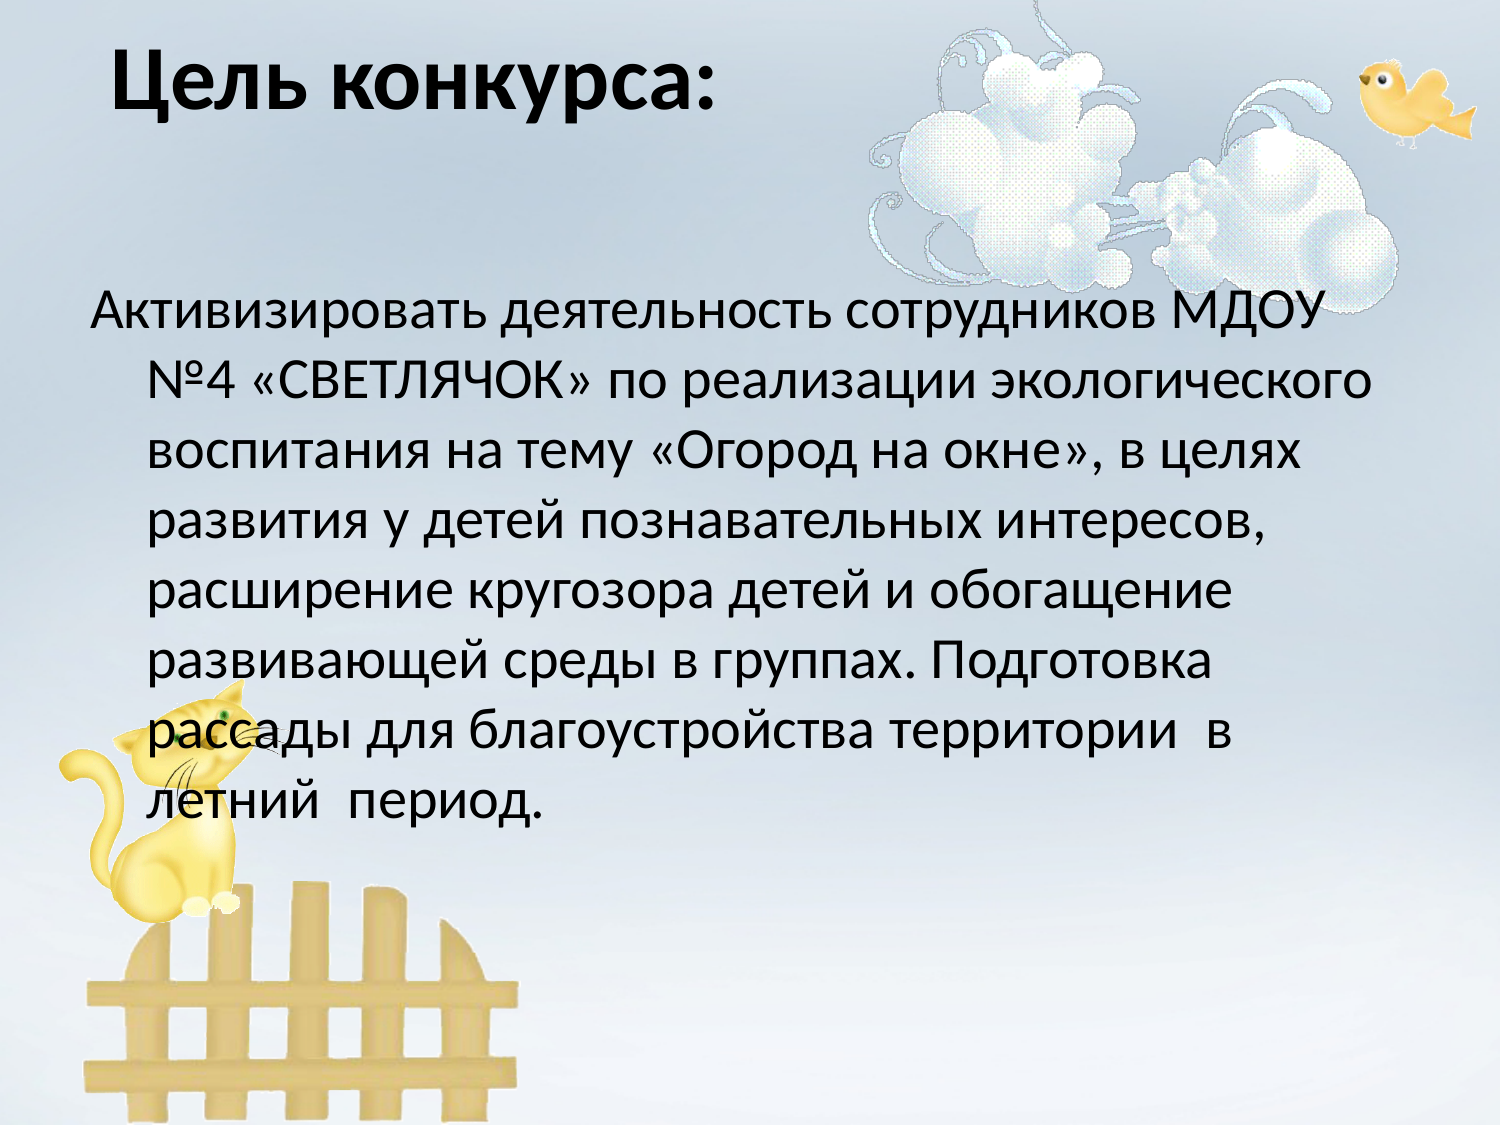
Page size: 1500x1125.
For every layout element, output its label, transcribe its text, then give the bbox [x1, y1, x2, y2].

list Активизировать деятельность сотрудников МДОУ №4 «СВЕТЛЯЧОК» по реализации экологического воспитания на тему «Огород на окне», в целях развития у детей познавательных интересов, расширение кругозора детей и обогащение развивающей среды в группах. Подготовка рассады для благоустройства территории в летний период. [74, 262, 1426, 903]
title Цель конкурса: [74, 44, 1426, 212]
picture [0, 0, 1500, 1125]
